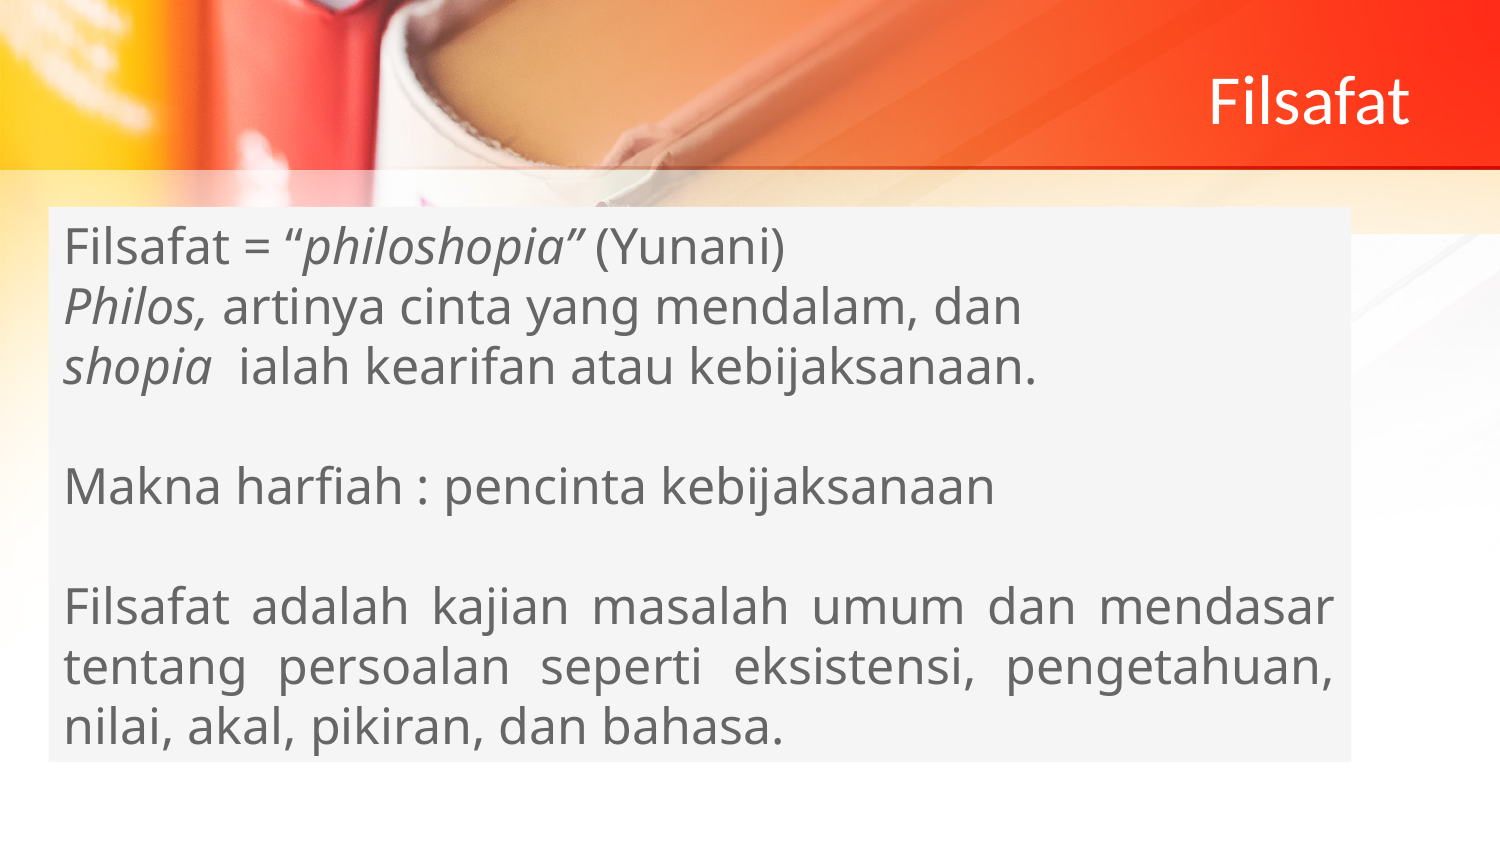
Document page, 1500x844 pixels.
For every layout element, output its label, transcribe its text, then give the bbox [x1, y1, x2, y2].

list Filsafat = “philoshopia” (Yunani) Philos, artinya cinta yang mendalam, dan shopia ialah kearifan atau kebijaksanaan. Makna harfiah : pencinta kebijaksanaan Filsafat adalah kajian masalah umum dan mendasar tentang persoalan seperti eksistensi, pengetahuan, nilai, akal, pikiran, dan bahasa. [48, 206, 1352, 762]
picture [0, 0, 1500, 844]
title Filsafat [73, 46, 1092, 147]
title Filsafat [1099, 46, 1427, 147]
